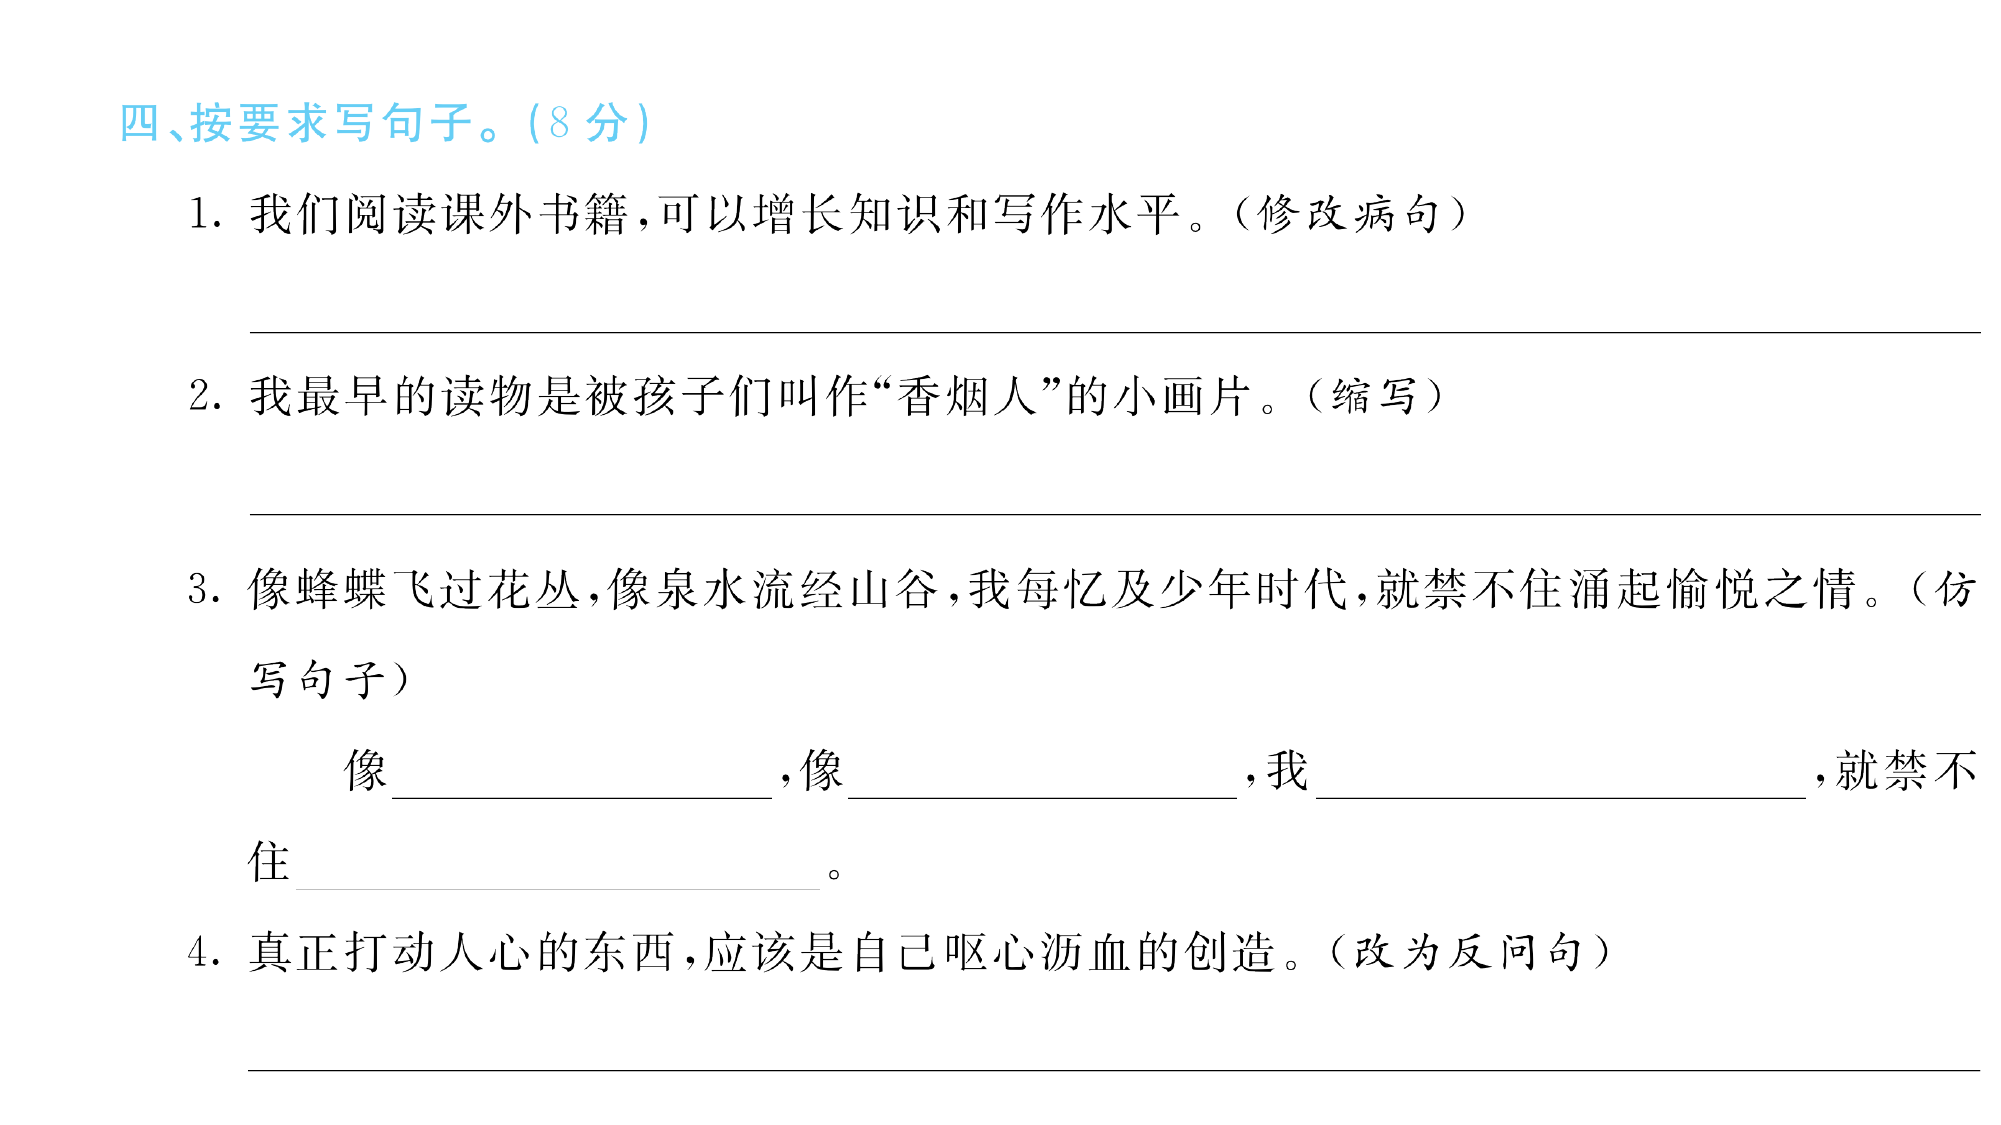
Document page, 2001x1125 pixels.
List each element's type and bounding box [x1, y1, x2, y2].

picture [118, 82, 2000, 539]
picture [184, 550, 2000, 1102]
